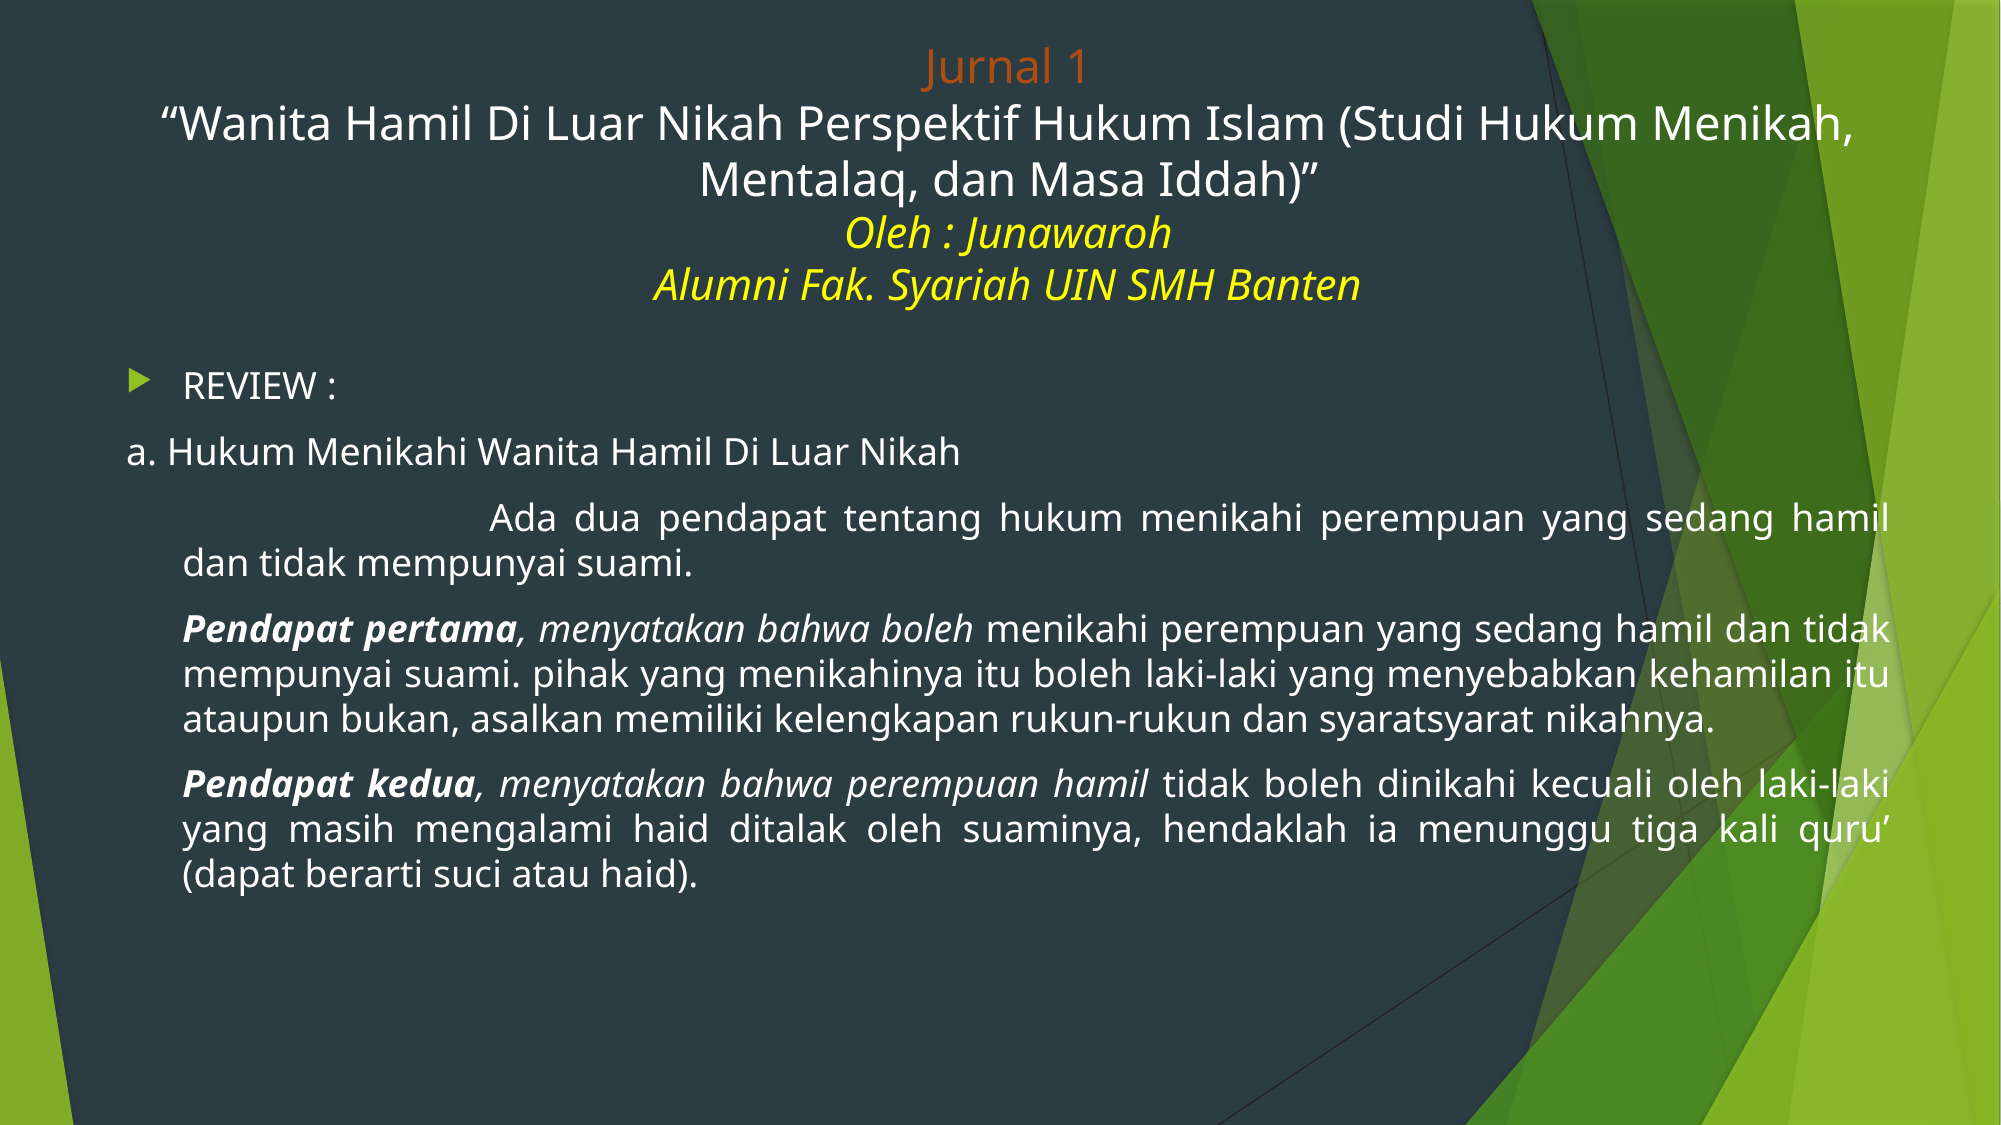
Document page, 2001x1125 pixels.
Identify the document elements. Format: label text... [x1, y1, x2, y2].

list REVIEW : a. Hukum Menikahi Wanita Hamil Di Luar Nikah Ada dua pendapat tentang hukum menikahi perempuan yang sedang hamil dan tidak mempunyai suami. Pendapat pertama, menyatakan bahwa boleh menikahi perempuan yang sedang hamil dan tidak mempunyai suami. pihak yang menikahinya itu boleh laki-laki yang menyebabkan kehamilan itu ataupun bukan, asalkan memiliki kelengkapan rukun-rukun dan syaratsyarat nikahnya. Pendapat kedua, menyatakan bahwa perempuan hamil tidak boleh dinikahi kecuali oleh laki-laki yang masih mengalami haid ditalak oleh suaminya, hendaklah ia menunggu tiga kali quru’ (dapat berarti suci atau haid). [111, 354, 1907, 1086]
title Jurnal 1 “Wanita Hamil Di Luar Nikah Perspektif Hukum Islam (Studi Hukum Menikah, Mentalaq, dan Masa Iddah)” Oleh : Junawaroh Alumni Fak. Syariah UIN SMH Banten [111, 29, 1907, 317]
